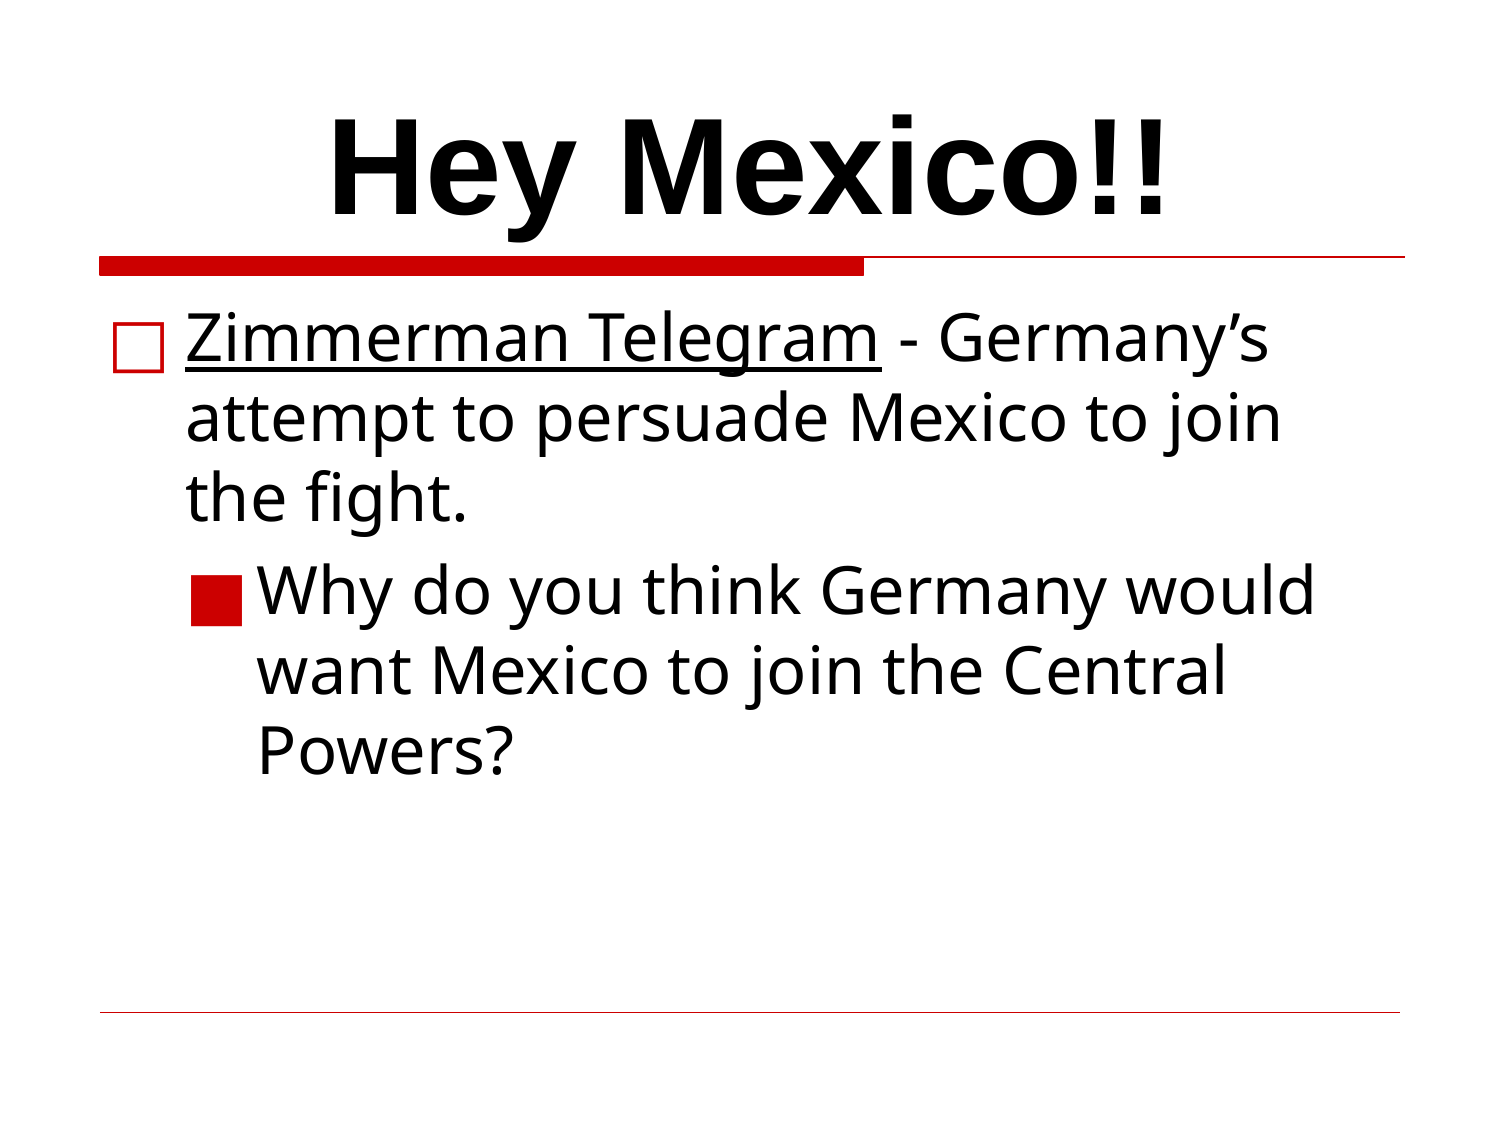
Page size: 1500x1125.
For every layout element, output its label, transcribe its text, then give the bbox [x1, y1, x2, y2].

list Zimmerman Telegram - Germany’s attempt to persuade Mexico to join the fight. Why do you think Germany would want Mexico to join the Central Powers? [92, 287, 1406, 988]
title Hey Mexico!! [94, 50, 1407, 250]
